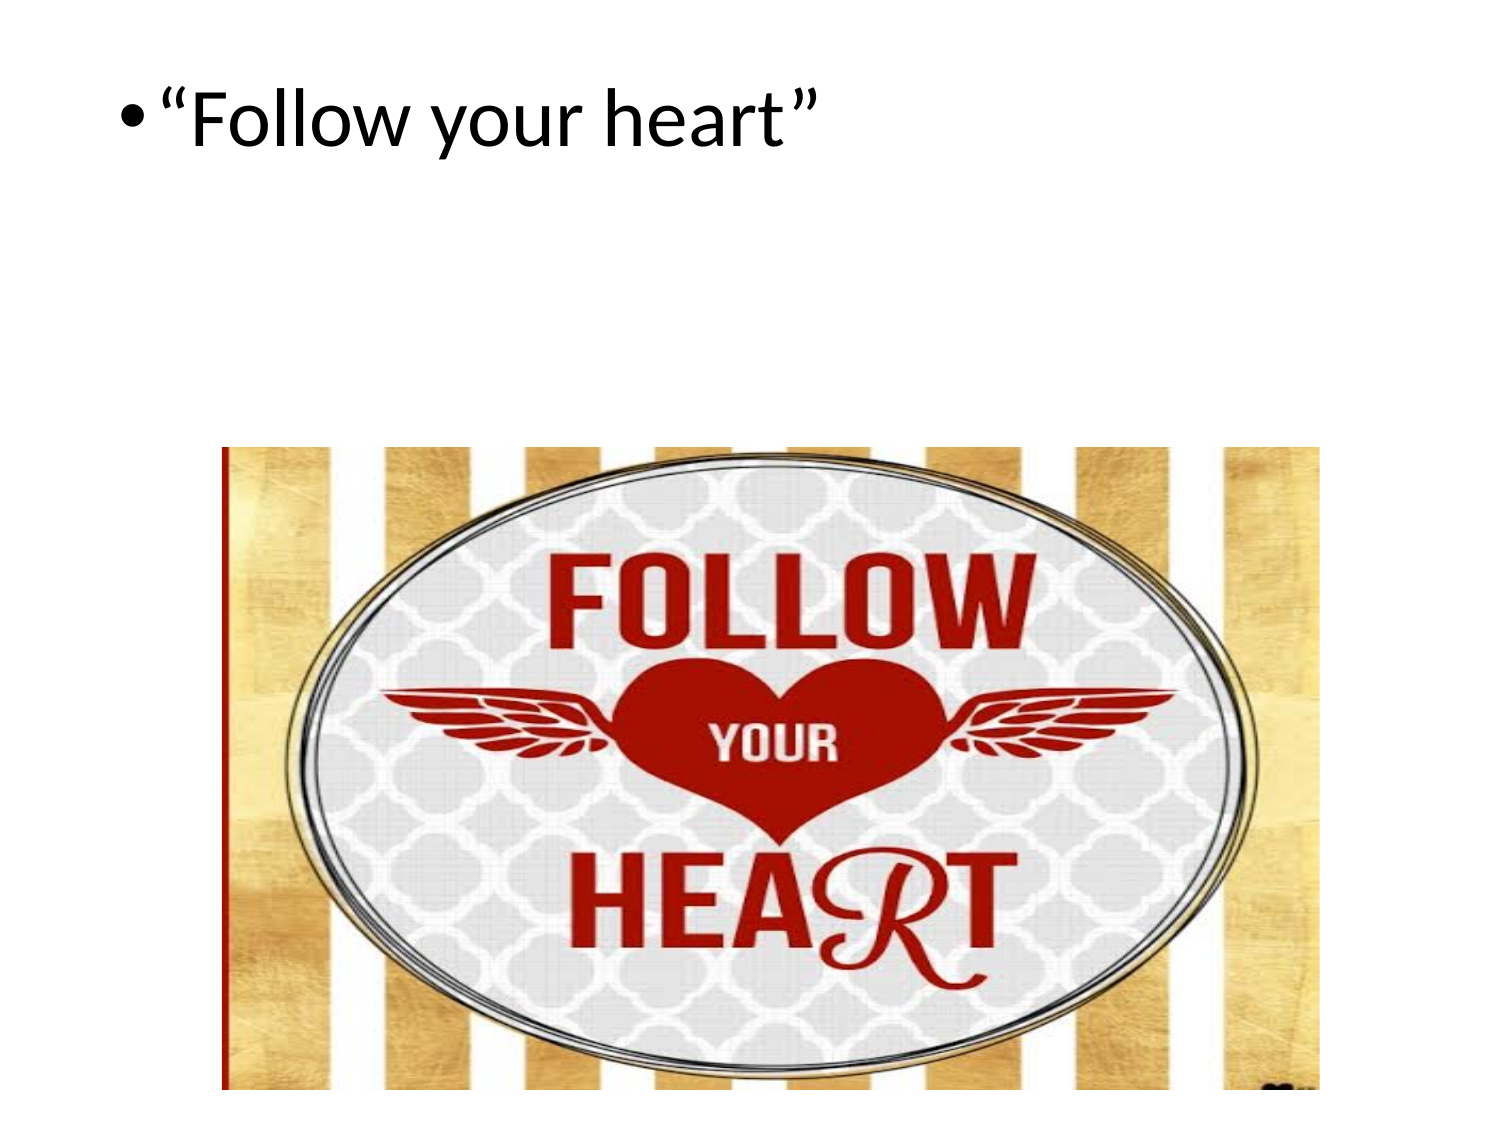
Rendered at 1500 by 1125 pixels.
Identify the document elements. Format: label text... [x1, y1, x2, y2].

list “Follow your heart” [103, 67, 1435, 174]
picture [221, 447, 1320, 1090]
